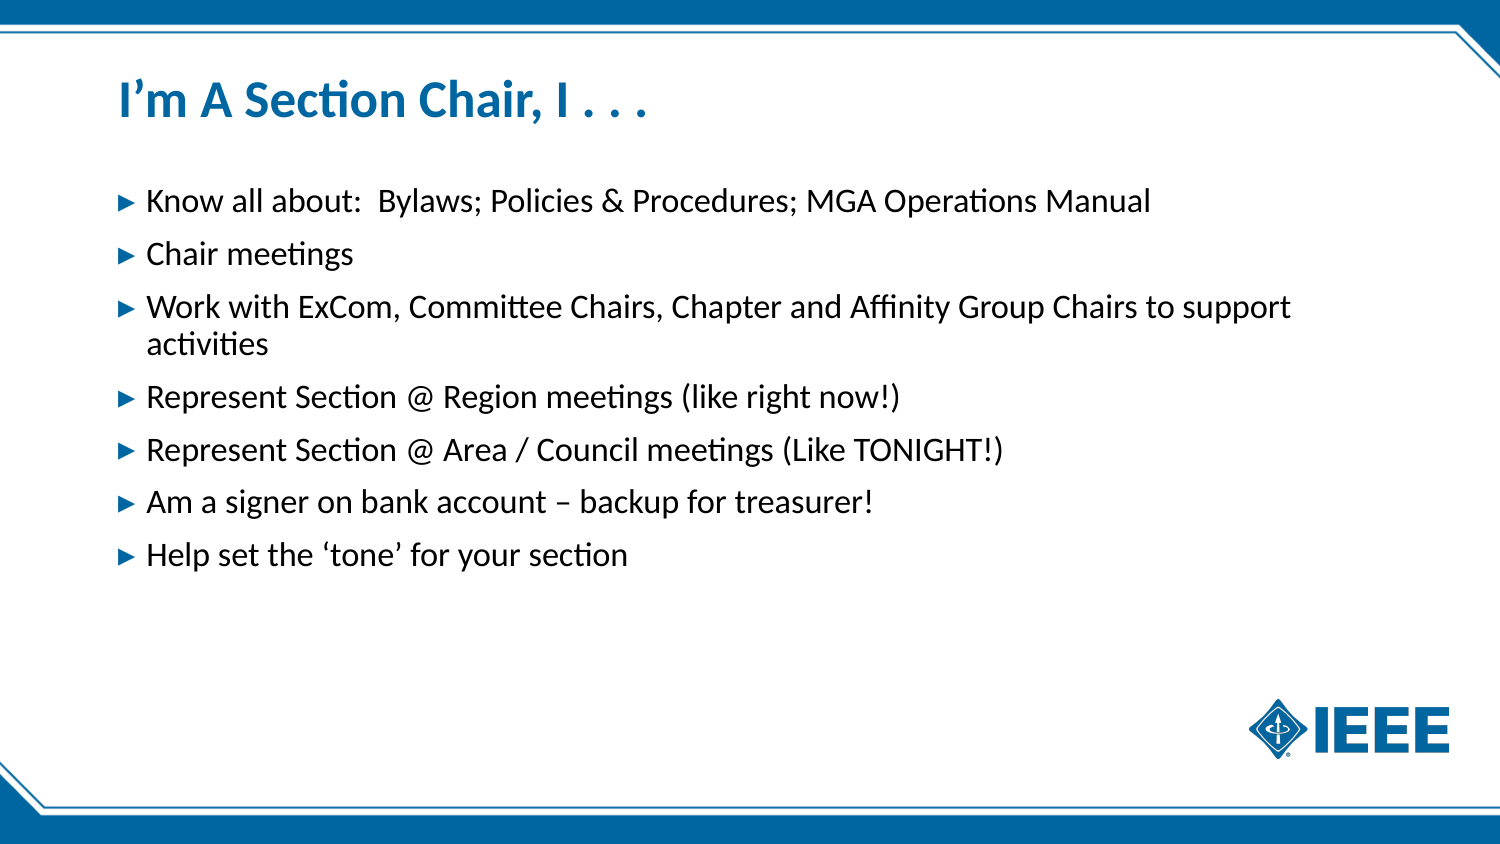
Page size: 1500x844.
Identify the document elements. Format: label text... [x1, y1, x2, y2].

picture [0, 0, 1500, 102]
picture [0, 699, 1500, 844]
list Know all about: Bylaws; Policies & Procedures; MGA Operations Manual Chair meetings Work with ExCom, Committee Chairs, Chapter and Affinity Group Chairs to support activities Represent Section @ Region meetings (like right now!) Represent Section @ Area / Council meetings (Like TONIGHT!) Am a signer on bank account – backup for treasurer! Help set the ‘tone’ for your section [103, 175, 1397, 712]
title I’m A Section Chair, I . . . [103, 68, 1397, 137]
